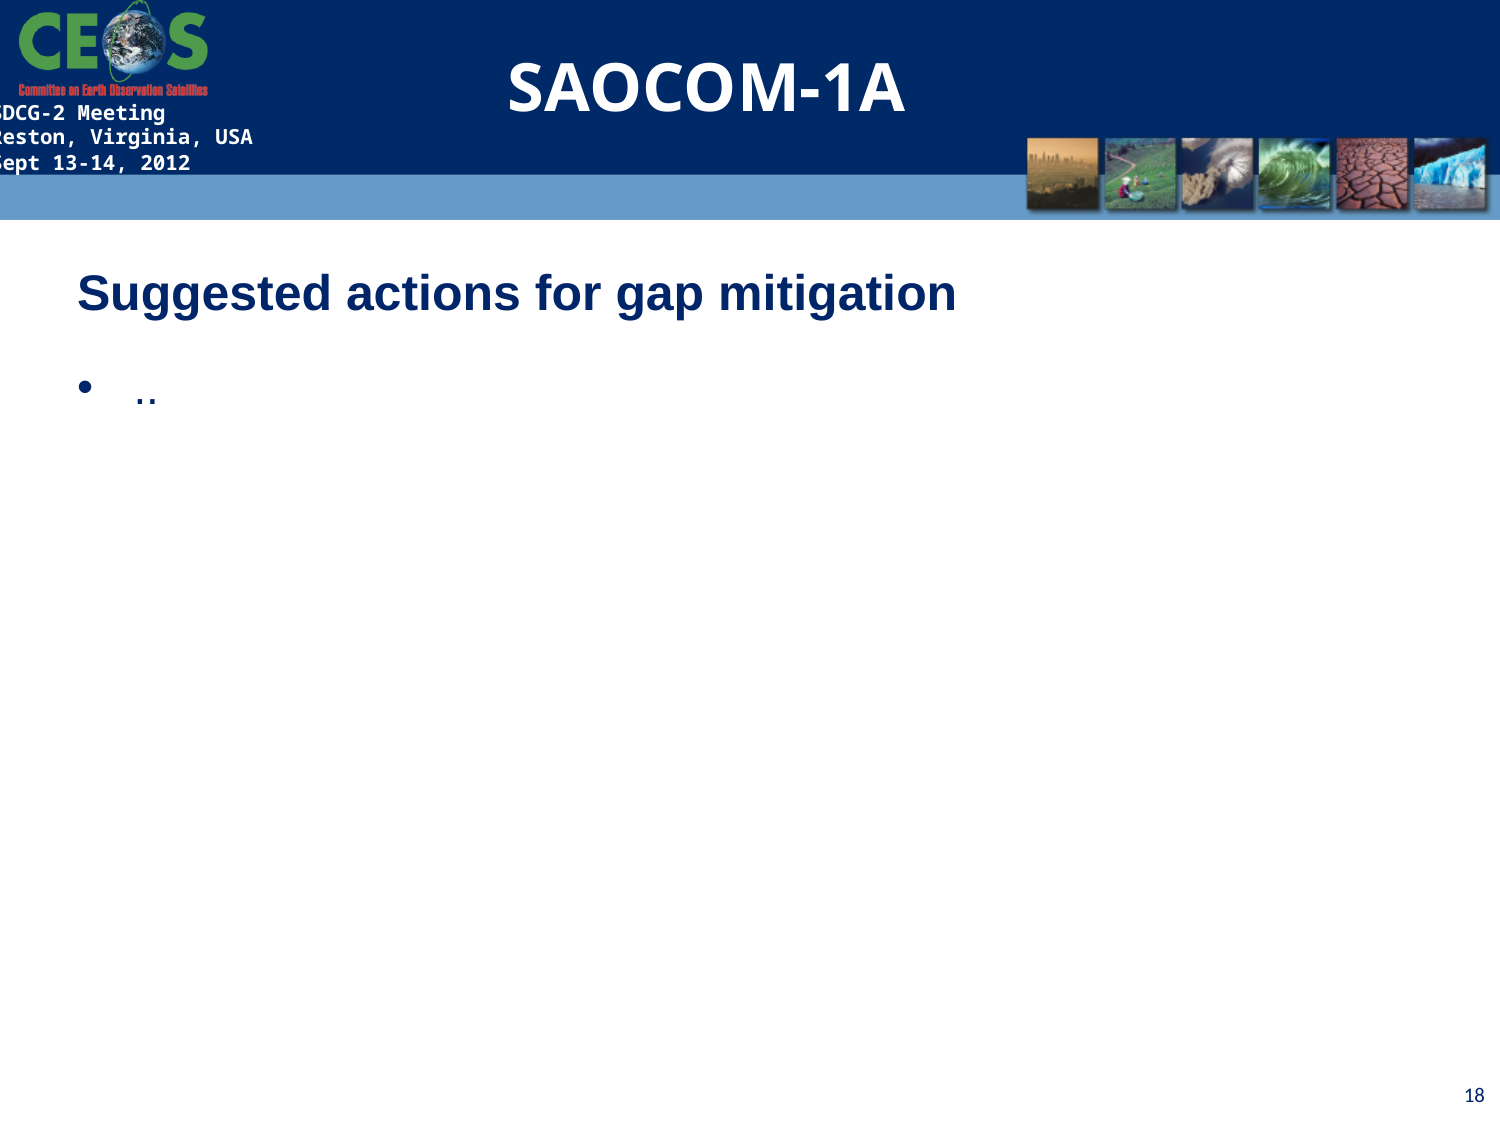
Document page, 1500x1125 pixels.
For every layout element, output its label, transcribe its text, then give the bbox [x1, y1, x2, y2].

slide_number 18 [1187, 1073, 1500, 1125]
text_box Suggested actions for gap mitigation .. [62, 252, 1482, 1006]
text_box SAOCOM-1A [226, 34, 1188, 135]
picture [0, 0, 1500, 220]
